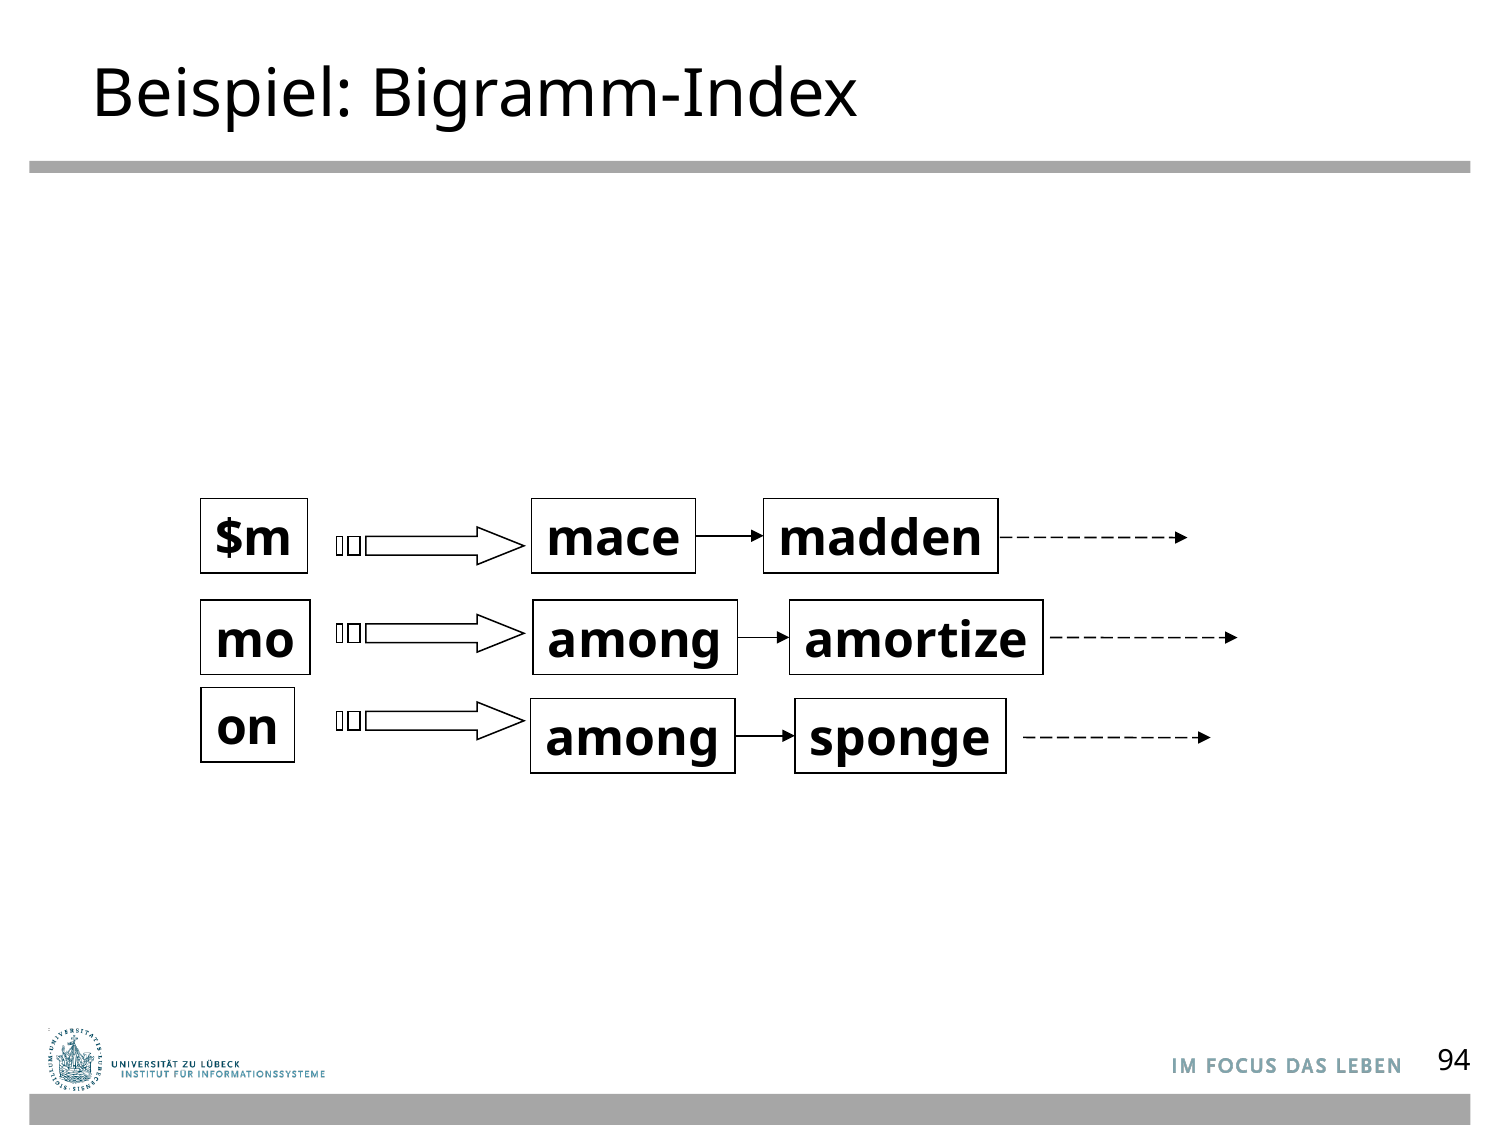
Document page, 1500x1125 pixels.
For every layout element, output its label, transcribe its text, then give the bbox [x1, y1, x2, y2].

text_box [336, 536, 343, 556]
text_box sponge [794, 698, 1006, 774]
text_box [1175, 531, 1188, 544]
text_box among [533, 599, 738, 675]
text_box [1198, 731, 1211, 744]
picture [1173, 1058, 1400, 1073]
text_box [365, 702, 524, 740]
text_box [348, 711, 360, 731]
title Beispiel: Bigramm-Index [76, 42, 1427, 126]
slide_number 94 [1423, 1040, 1486, 1083]
text_box among [530, 698, 735, 774]
text_box mace [531, 498, 696, 574]
text_box $m [200, 498, 308, 574]
text_box on [201, 687, 295, 763]
text_box madden [763, 498, 999, 574]
text_box mo [200, 599, 311, 675]
text_box amortize [789, 599, 1043, 675]
text_box [1225, 631, 1238, 644]
text_box [336, 711, 343, 731]
text_box [348, 623, 360, 643]
text_box [336, 623, 343, 643]
text_box [365, 527, 524, 565]
text_box [365, 614, 524, 653]
text_box [348, 536, 360, 556]
